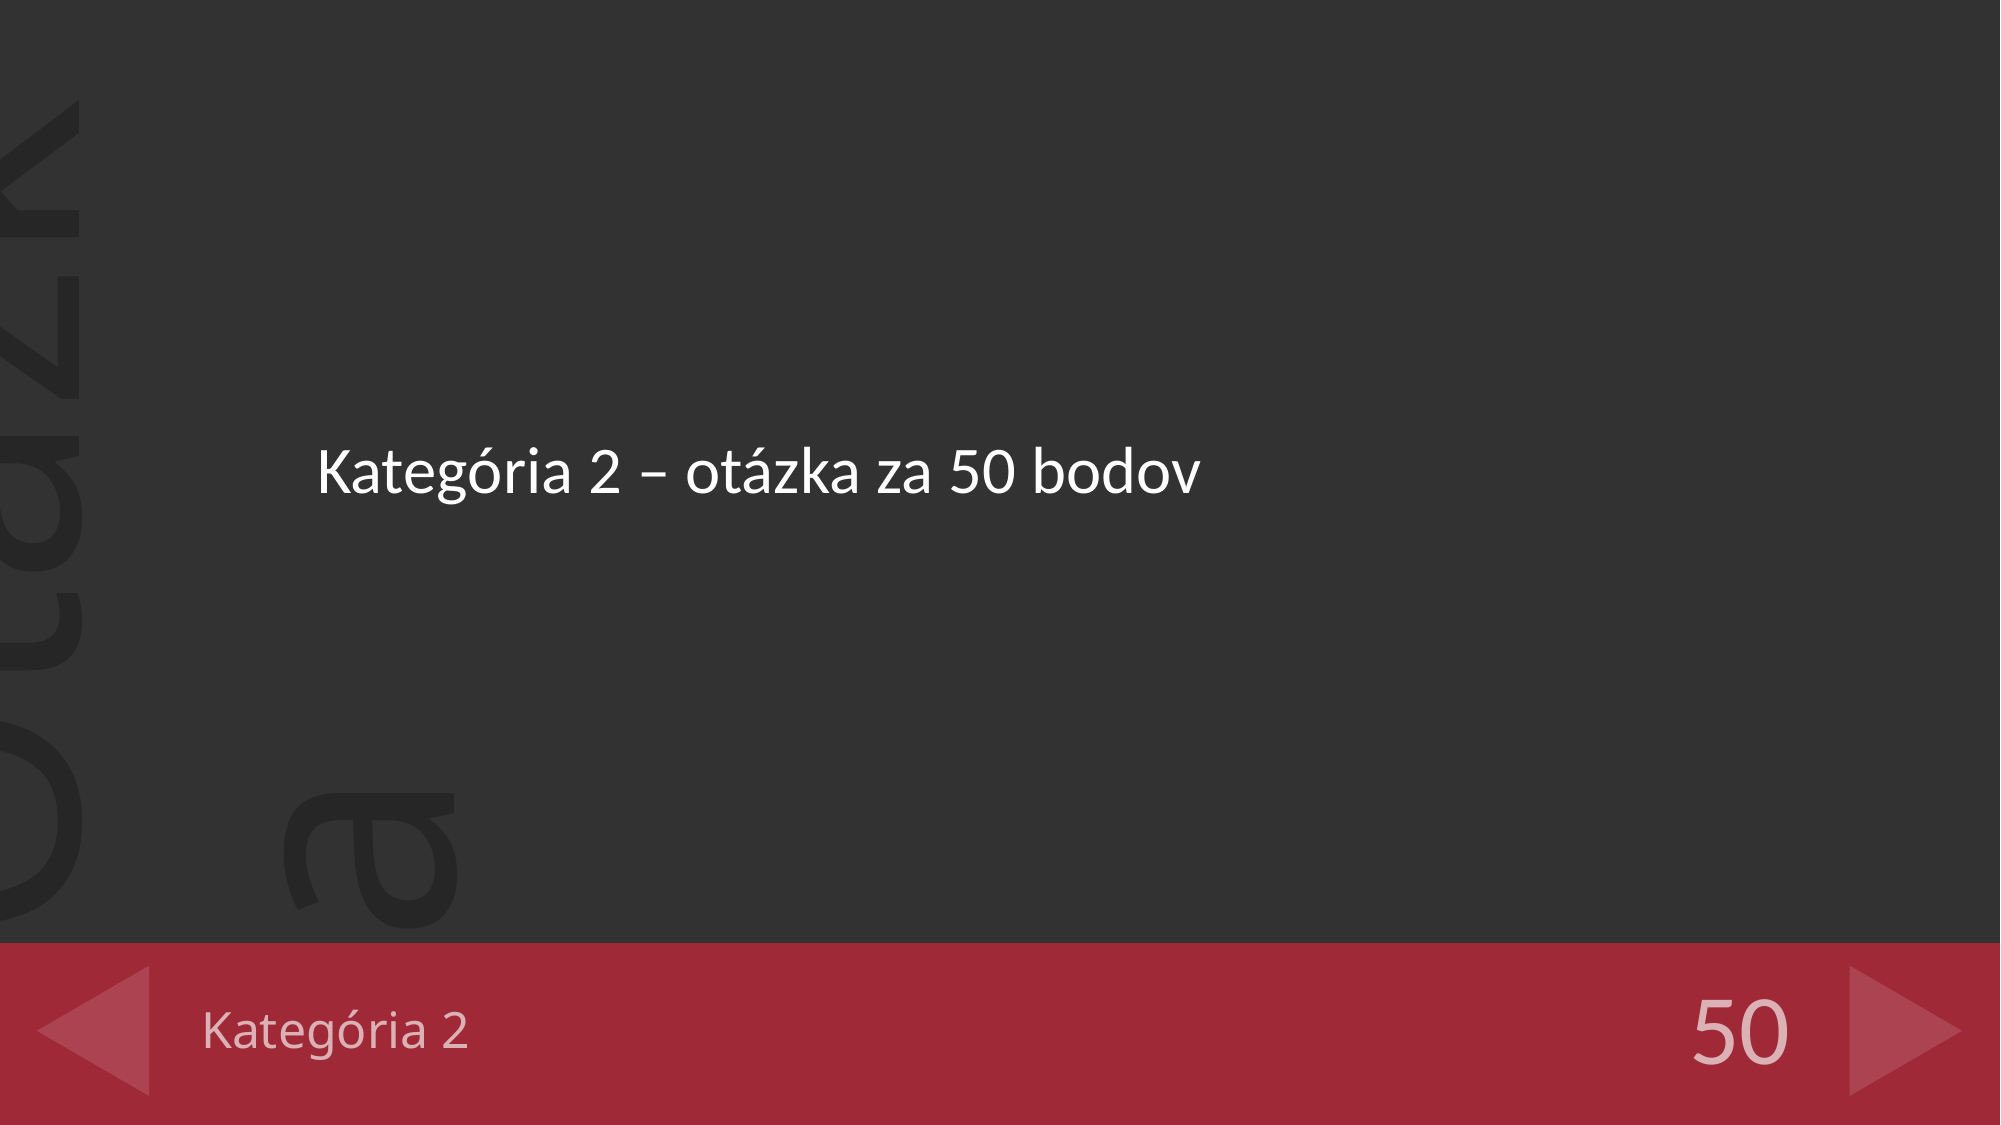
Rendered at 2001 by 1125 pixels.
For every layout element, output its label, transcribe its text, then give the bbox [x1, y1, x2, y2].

title Kategória 2 [185, 967, 1494, 1097]
list 50 [1494, 967, 1806, 1097]
list Kategória 2 – otázka za 50 bodov [302, 307, 1760, 636]
